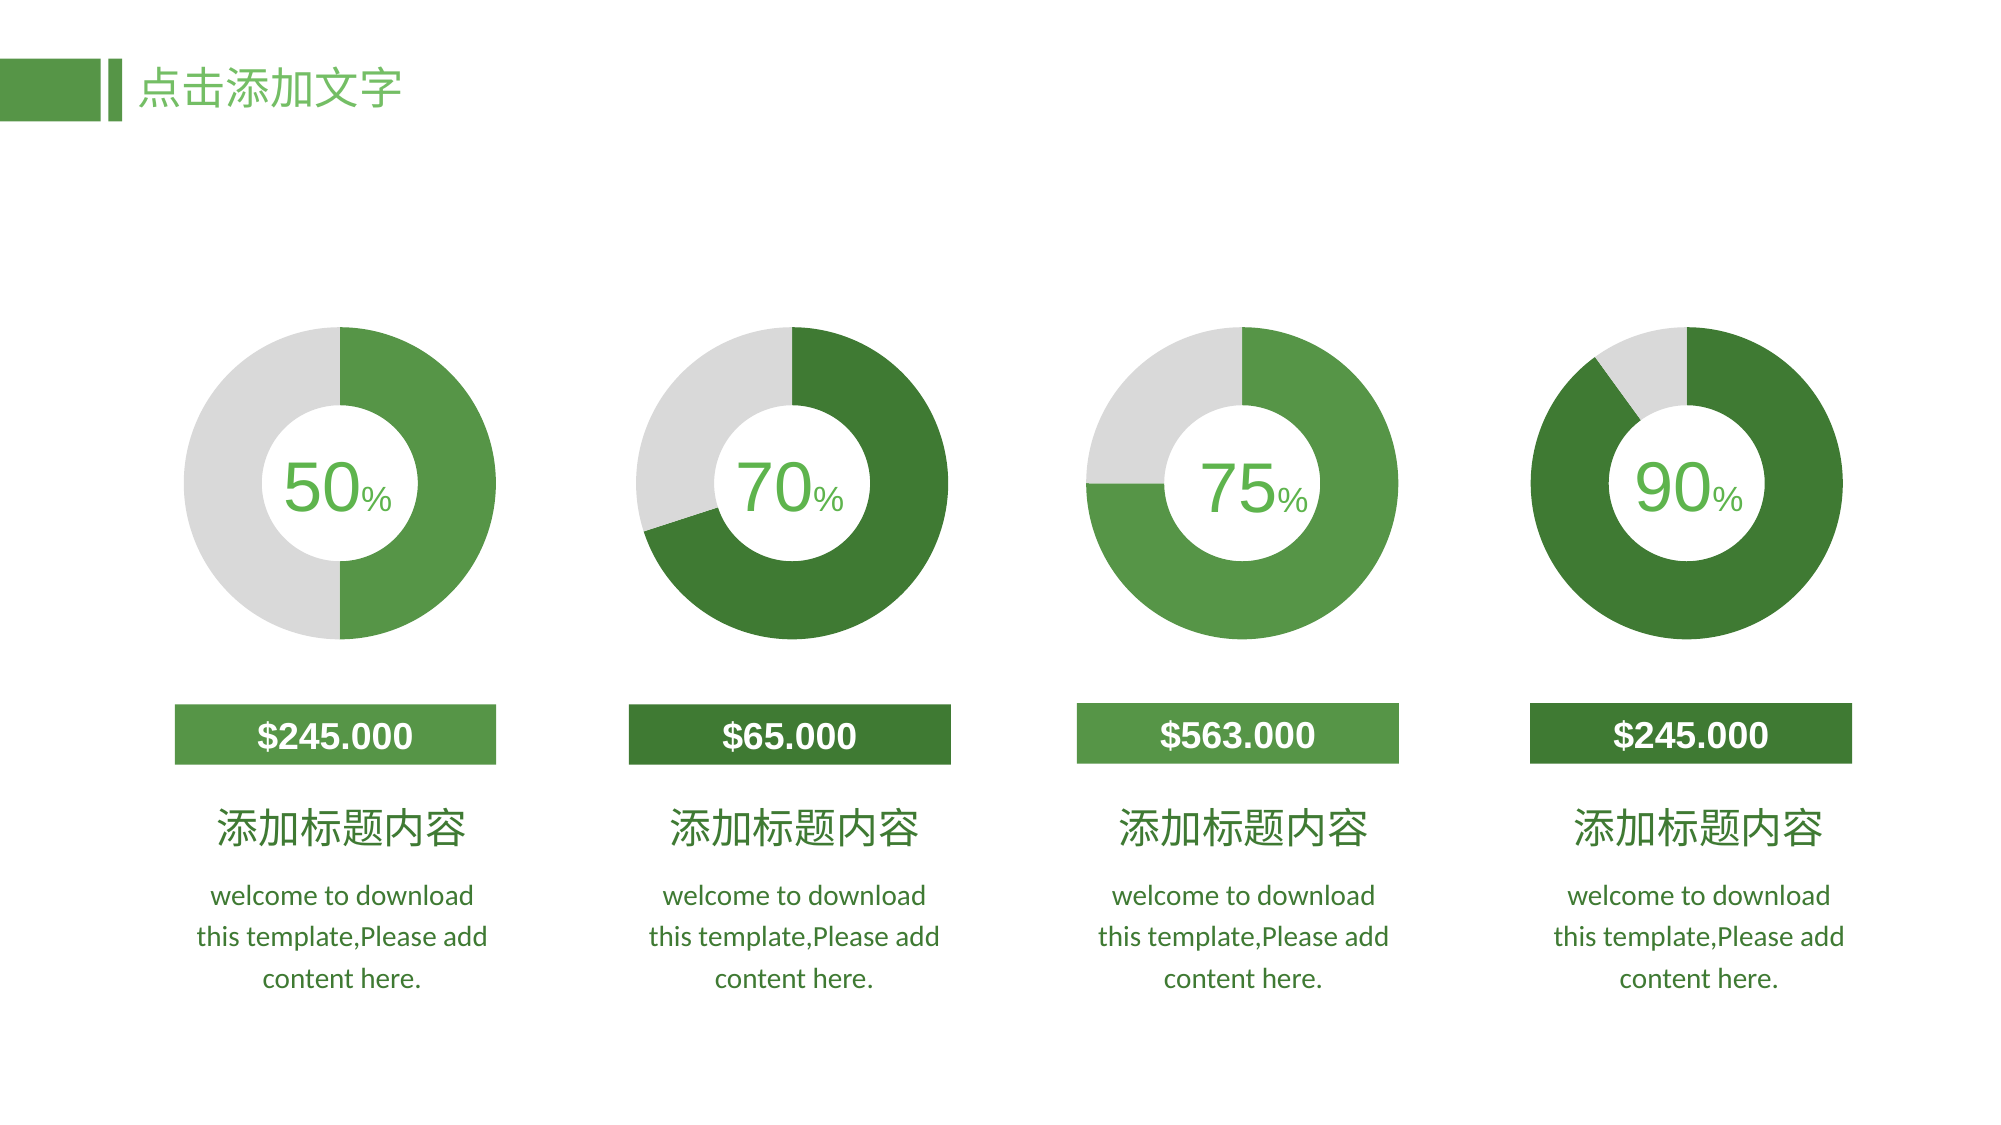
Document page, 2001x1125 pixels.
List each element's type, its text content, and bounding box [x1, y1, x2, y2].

text_box 点击添加文字 [122, 53, 516, 121]
text_box 添加标题内容 [200, 792, 485, 860]
chart [1018, 298, 1462, 669]
chart [1463, 298, 1906, 669]
text_box 添加标题内容 [1101, 792, 1386, 860]
text_box welcome to download this template,Please add content here. [1074, 861, 1414, 1002]
text_box 添加标题内容 [652, 792, 937, 860]
chart [116, 298, 559, 669]
text_box welcome to download this template,Please add content here. [625, 861, 964, 1002]
text_box [0, 57, 102, 123]
chart [568, 298, 1012, 669]
text_box [107, 57, 123, 123]
text_box $245.000 [1529, 702, 1853, 765]
text_box 添加标题内容 [1557, 792, 1842, 860]
text_box $65.000 [628, 703, 952, 766]
text_box welcome to download this template,Please add content here. [1529, 861, 1869, 1002]
text_box welcome to download this template,Please add content here. [172, 861, 512, 1002]
text_box $563.000 [1076, 702, 1400, 765]
text_box $245.000 [174, 703, 497, 766]
